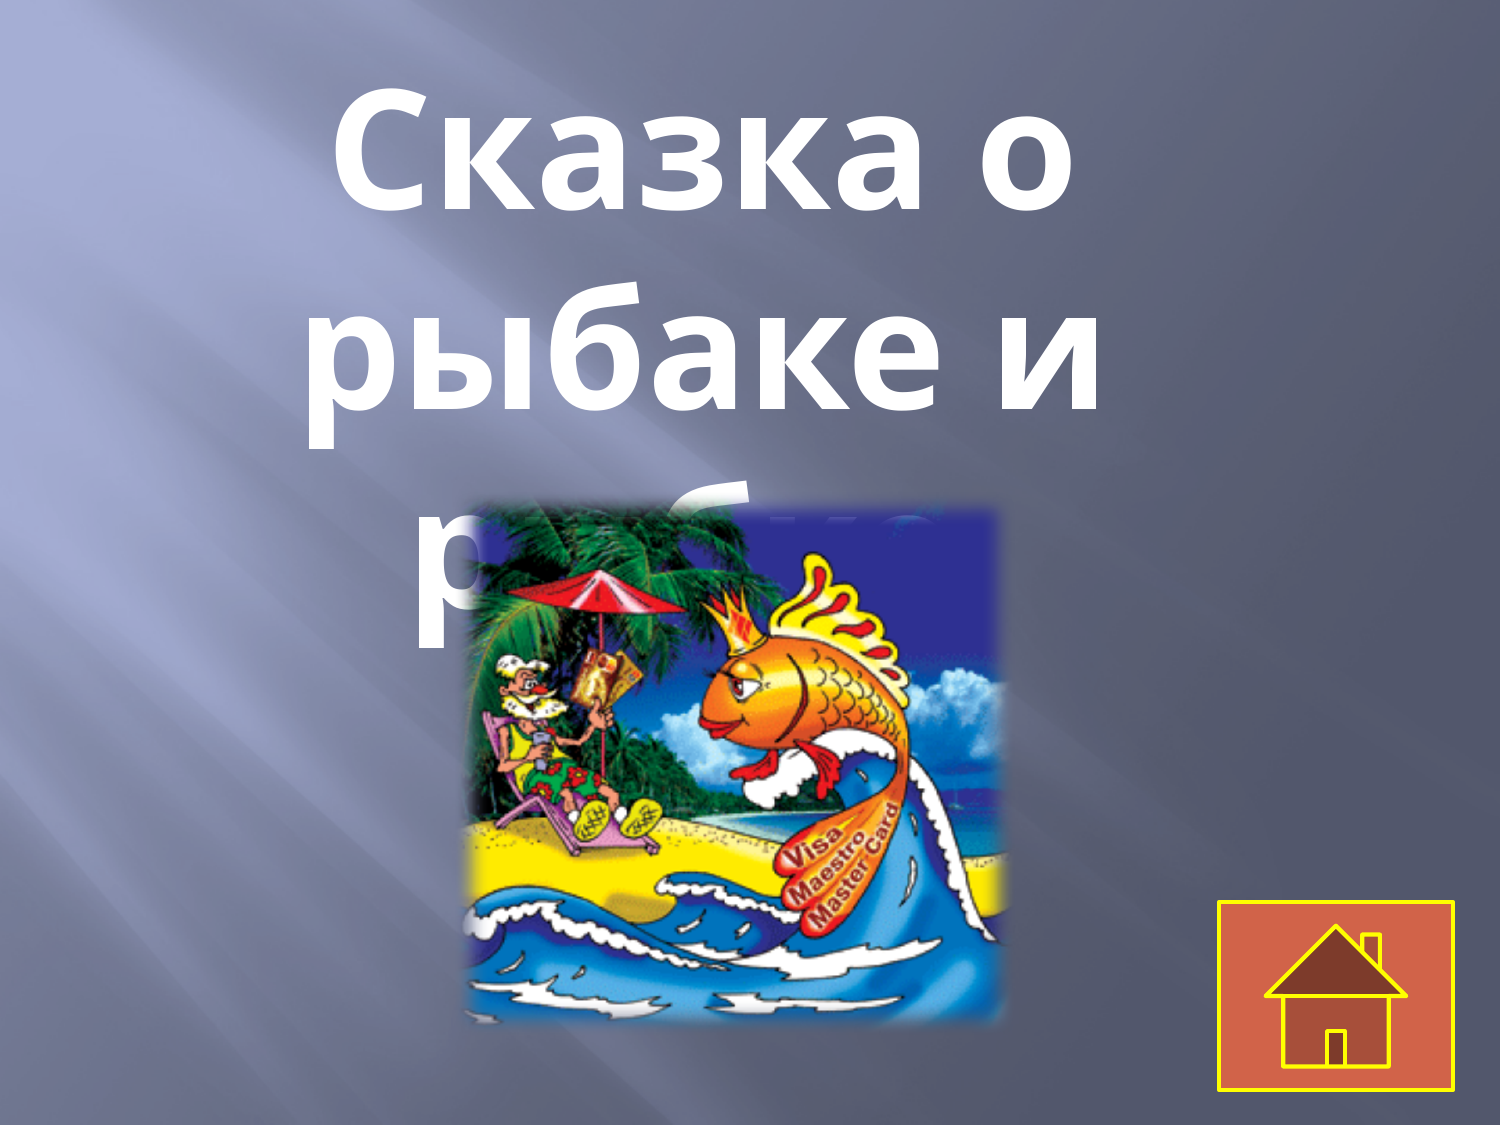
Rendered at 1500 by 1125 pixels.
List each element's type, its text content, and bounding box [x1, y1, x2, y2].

text_box Сказка о рыбаке и рыбке [46, 35, 1360, 650]
picture [454, 491, 1016, 1037]
text_box [1217, 900, 1455, 1092]
